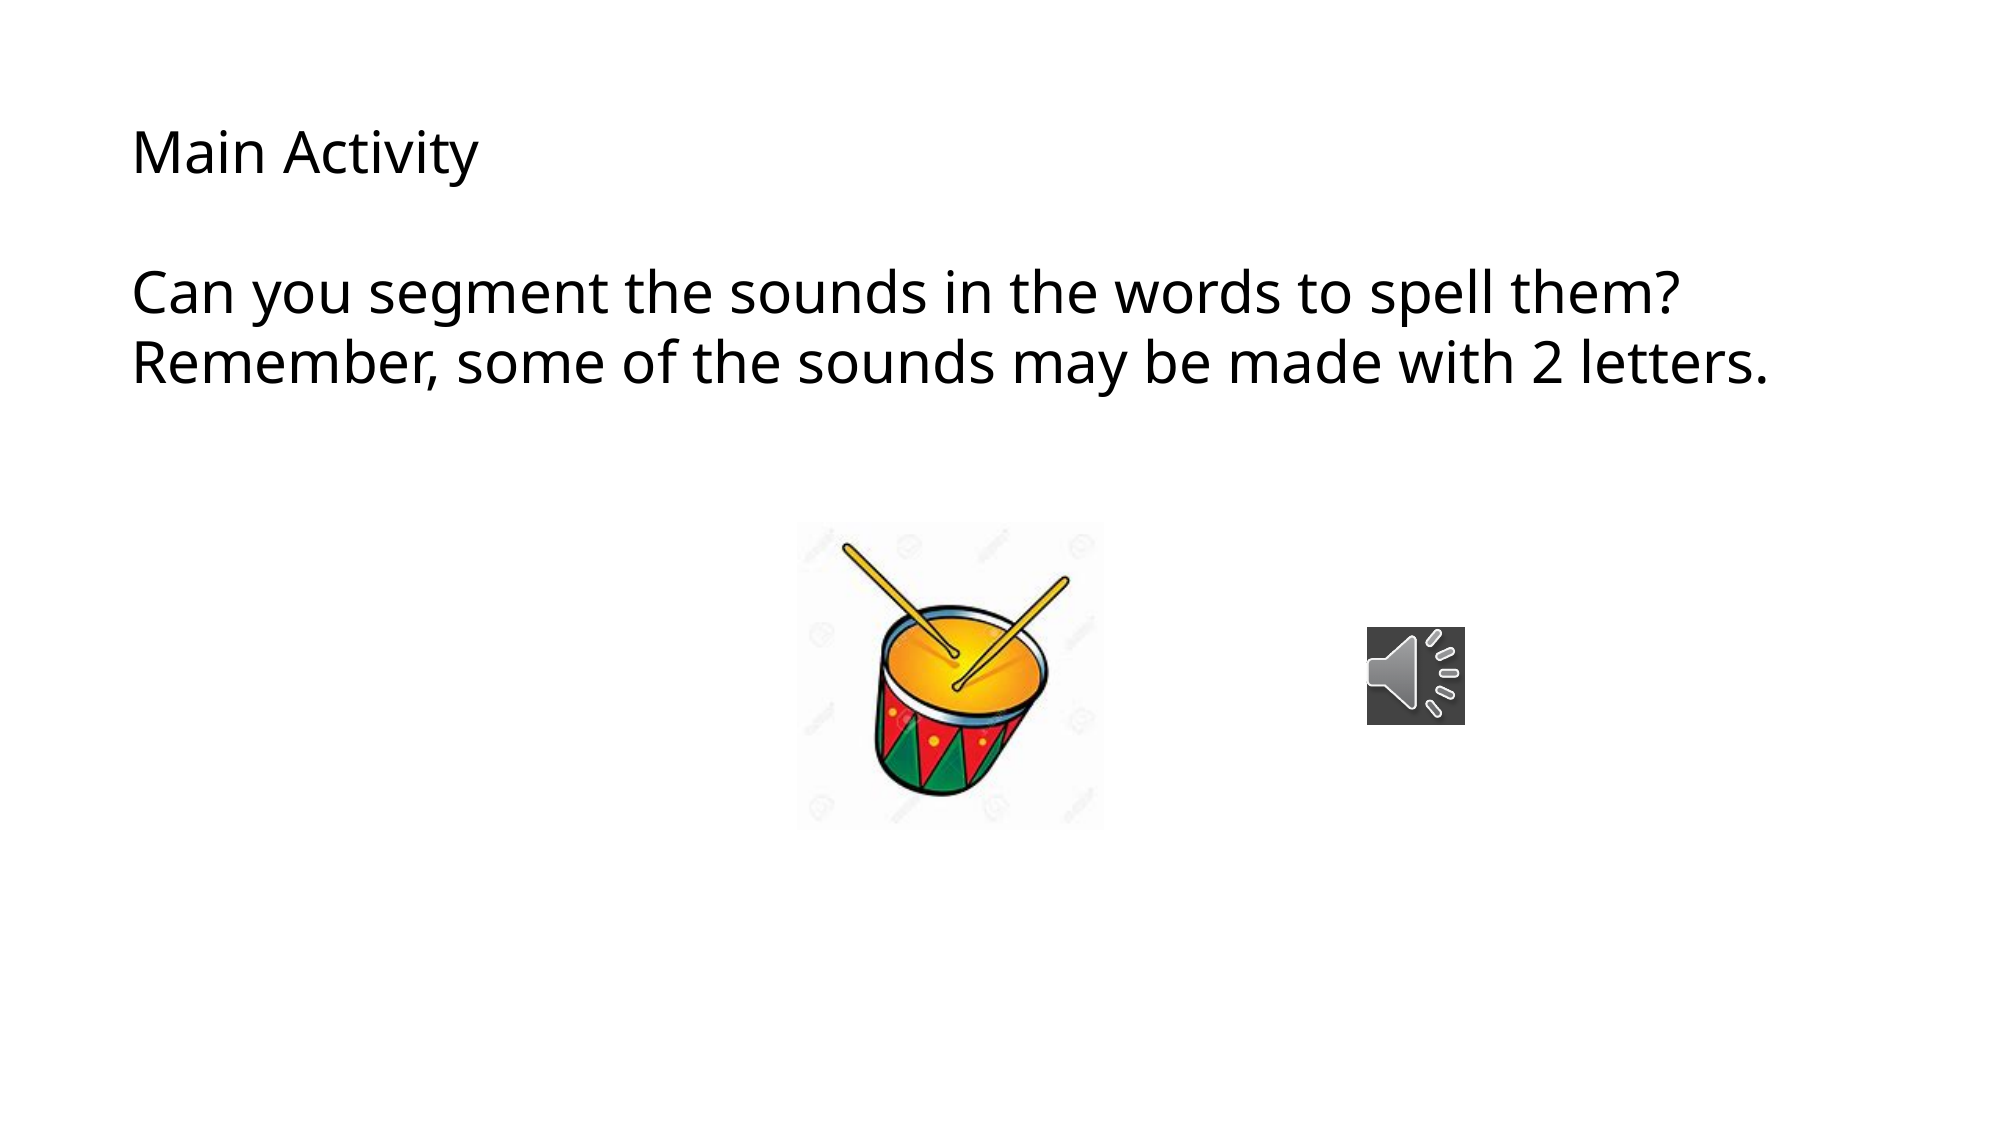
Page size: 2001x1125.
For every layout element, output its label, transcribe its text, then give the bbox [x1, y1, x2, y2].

picture [797, 522, 1104, 830]
picture [1365, 626, 1466, 726]
text_box Main Activity Can you segment the sounds in the words to spell them? Remember, some of the sounds may be made with 2 letters. [116, 108, 1970, 403]
